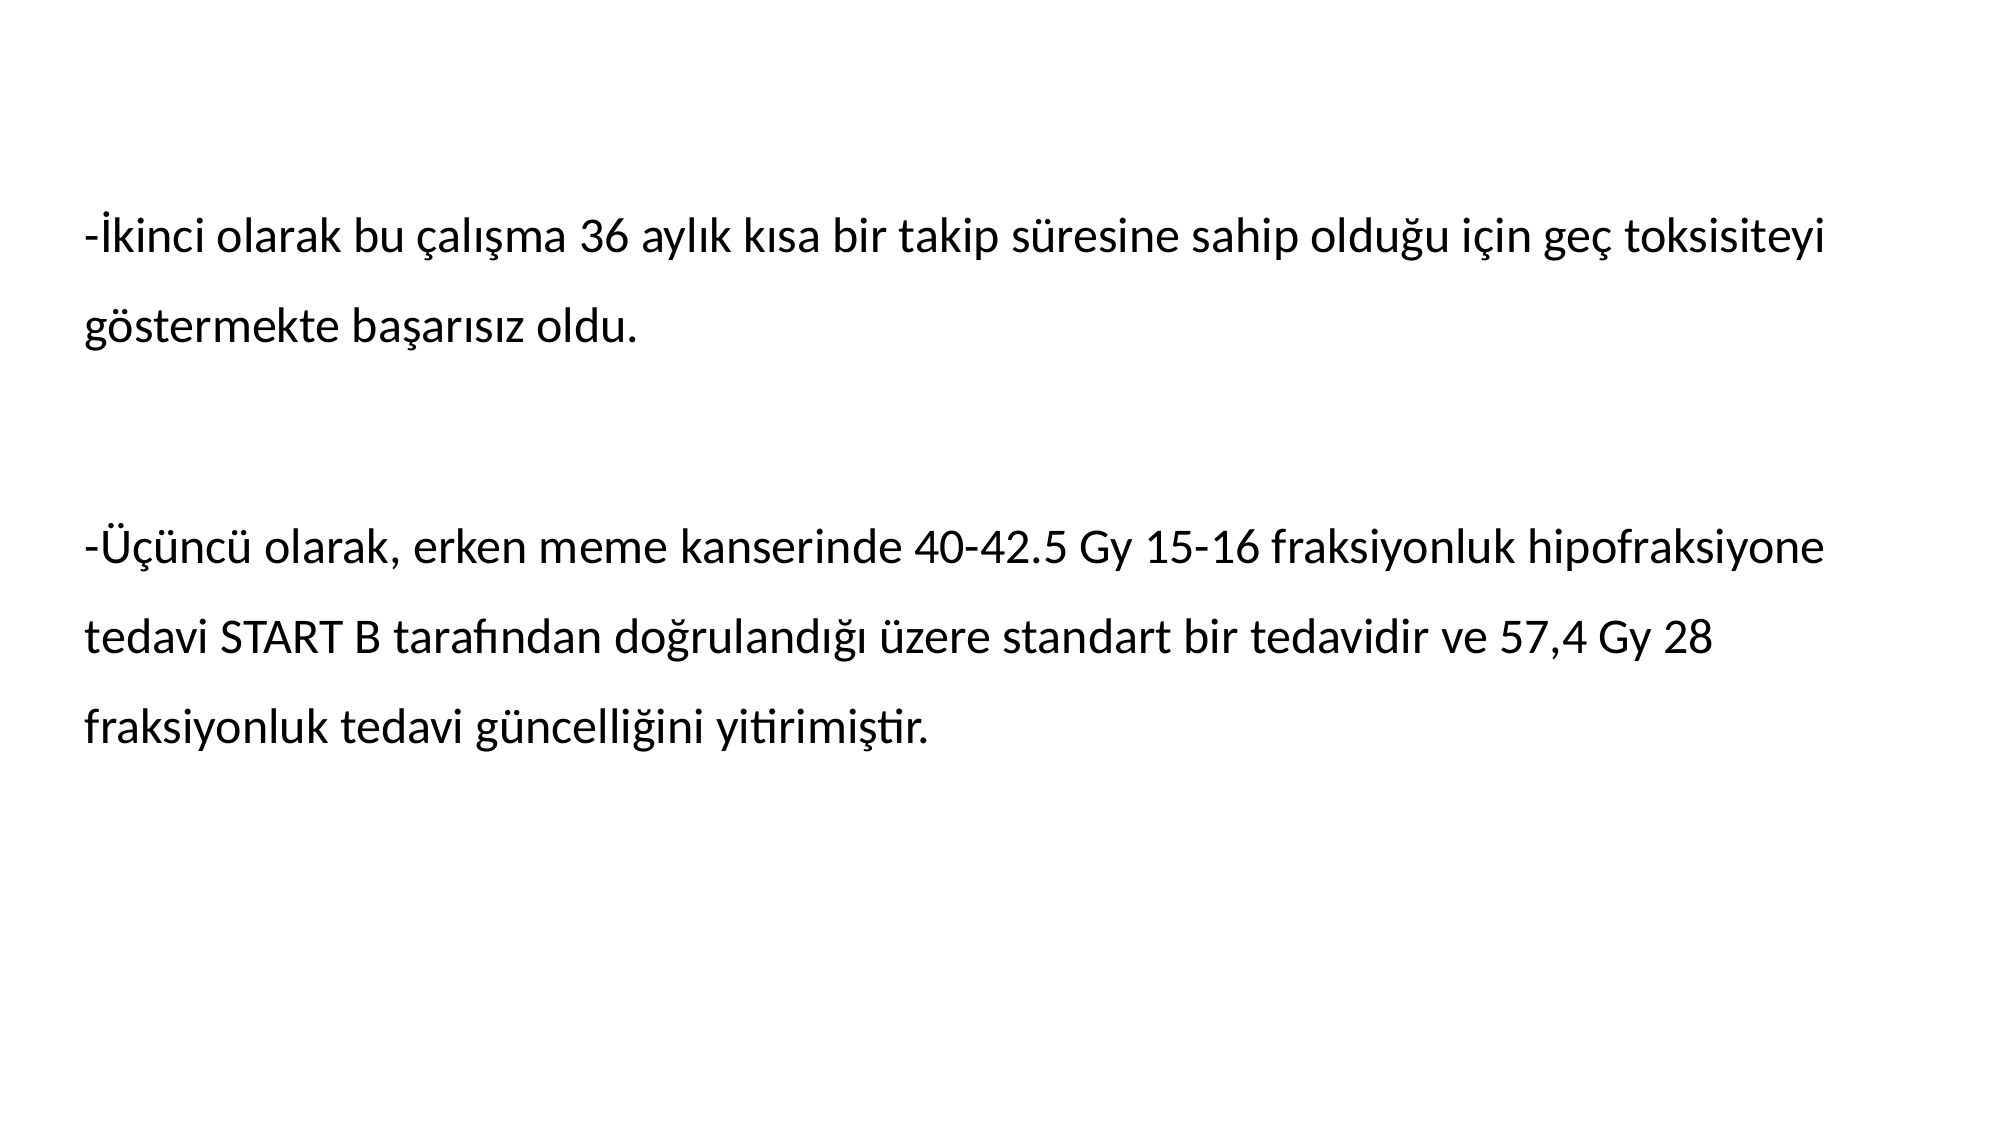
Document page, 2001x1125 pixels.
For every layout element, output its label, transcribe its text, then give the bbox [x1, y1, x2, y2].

list -İkinci olarak bu çalışma 36 aylık kısa bir takip süresine sahip olduğu için geç toksisiteyi göstermekte başarısız oldu. -Üçüncü olarak, erken meme kanserinde 40-42.5 Gy 15-16 fraksiyonluk hipofraksiyone tedavi START B tarafından doğrulandığı üzere standart bir tedavidir ve 57,4 Gy 28 fraksiyonluk tedavi güncelliğini yitirimiştir. [69, 164, 1916, 1054]
